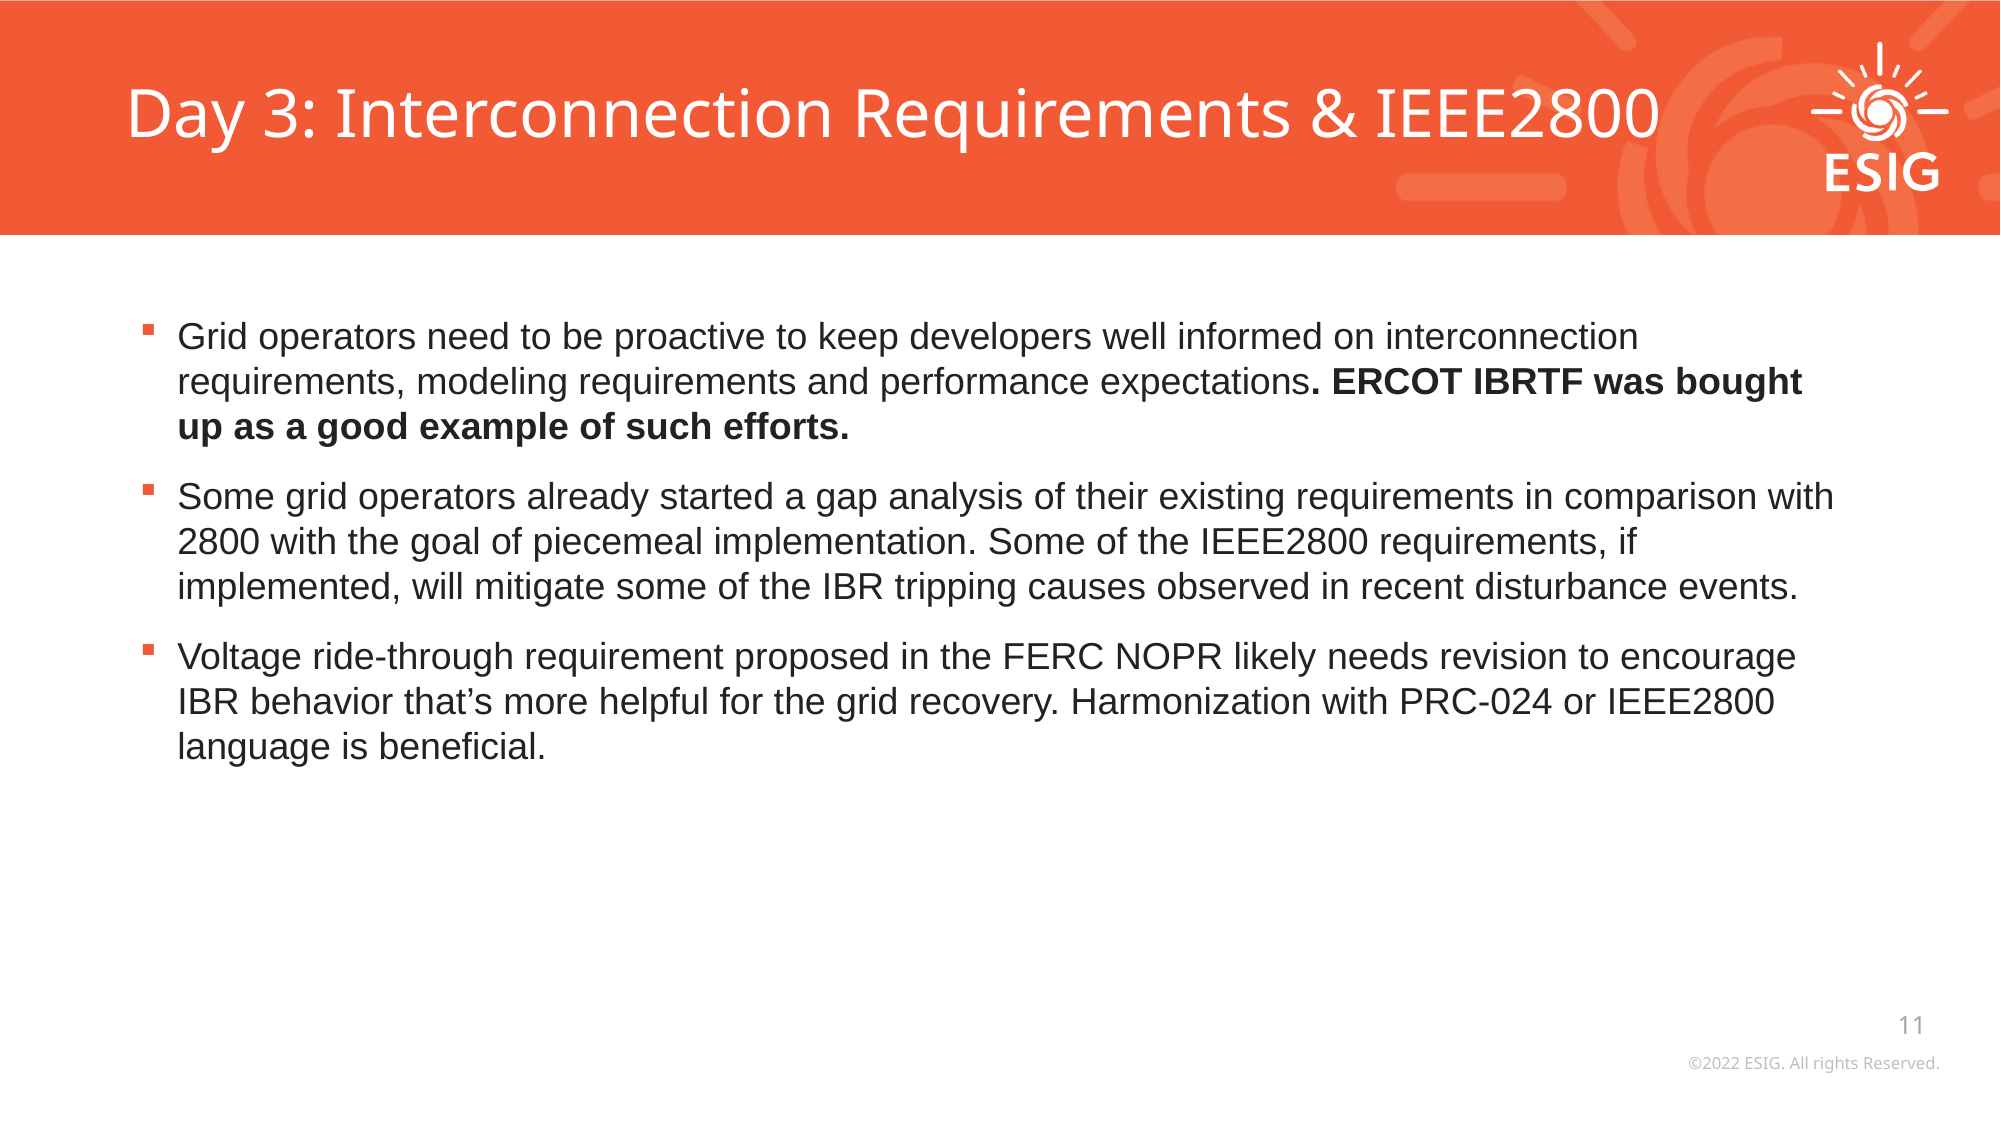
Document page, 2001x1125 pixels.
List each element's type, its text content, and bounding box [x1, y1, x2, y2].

picture [0, 0, 2000, 235]
list Grid operators need to be proactive to keep developers well informed on interconnection requirements, modeling requirements and performance expectations. ERCOT IBRTF was bought up as a good example of such efforts. Some grid operators already started a gap analysis of their existing requirements in comparison with 2800 with the goal of piecemeal implementation. Some of the IEEE2800 requirements, if implemented, will mitigate some of the IBR tripping causes observed in recent disturbance events. Voltage ride-through requirement proposed in the FERC NOPR likely needs revision to encourage IBR behavior that’s more helpful for the grid recovery. Harmonization with PRC-024 or IEEE2800 language is beneficial. [125, 304, 1869, 1032]
title Day 3: Interconnection Requirements & IEEE2800 [125, 0, 1769, 233]
